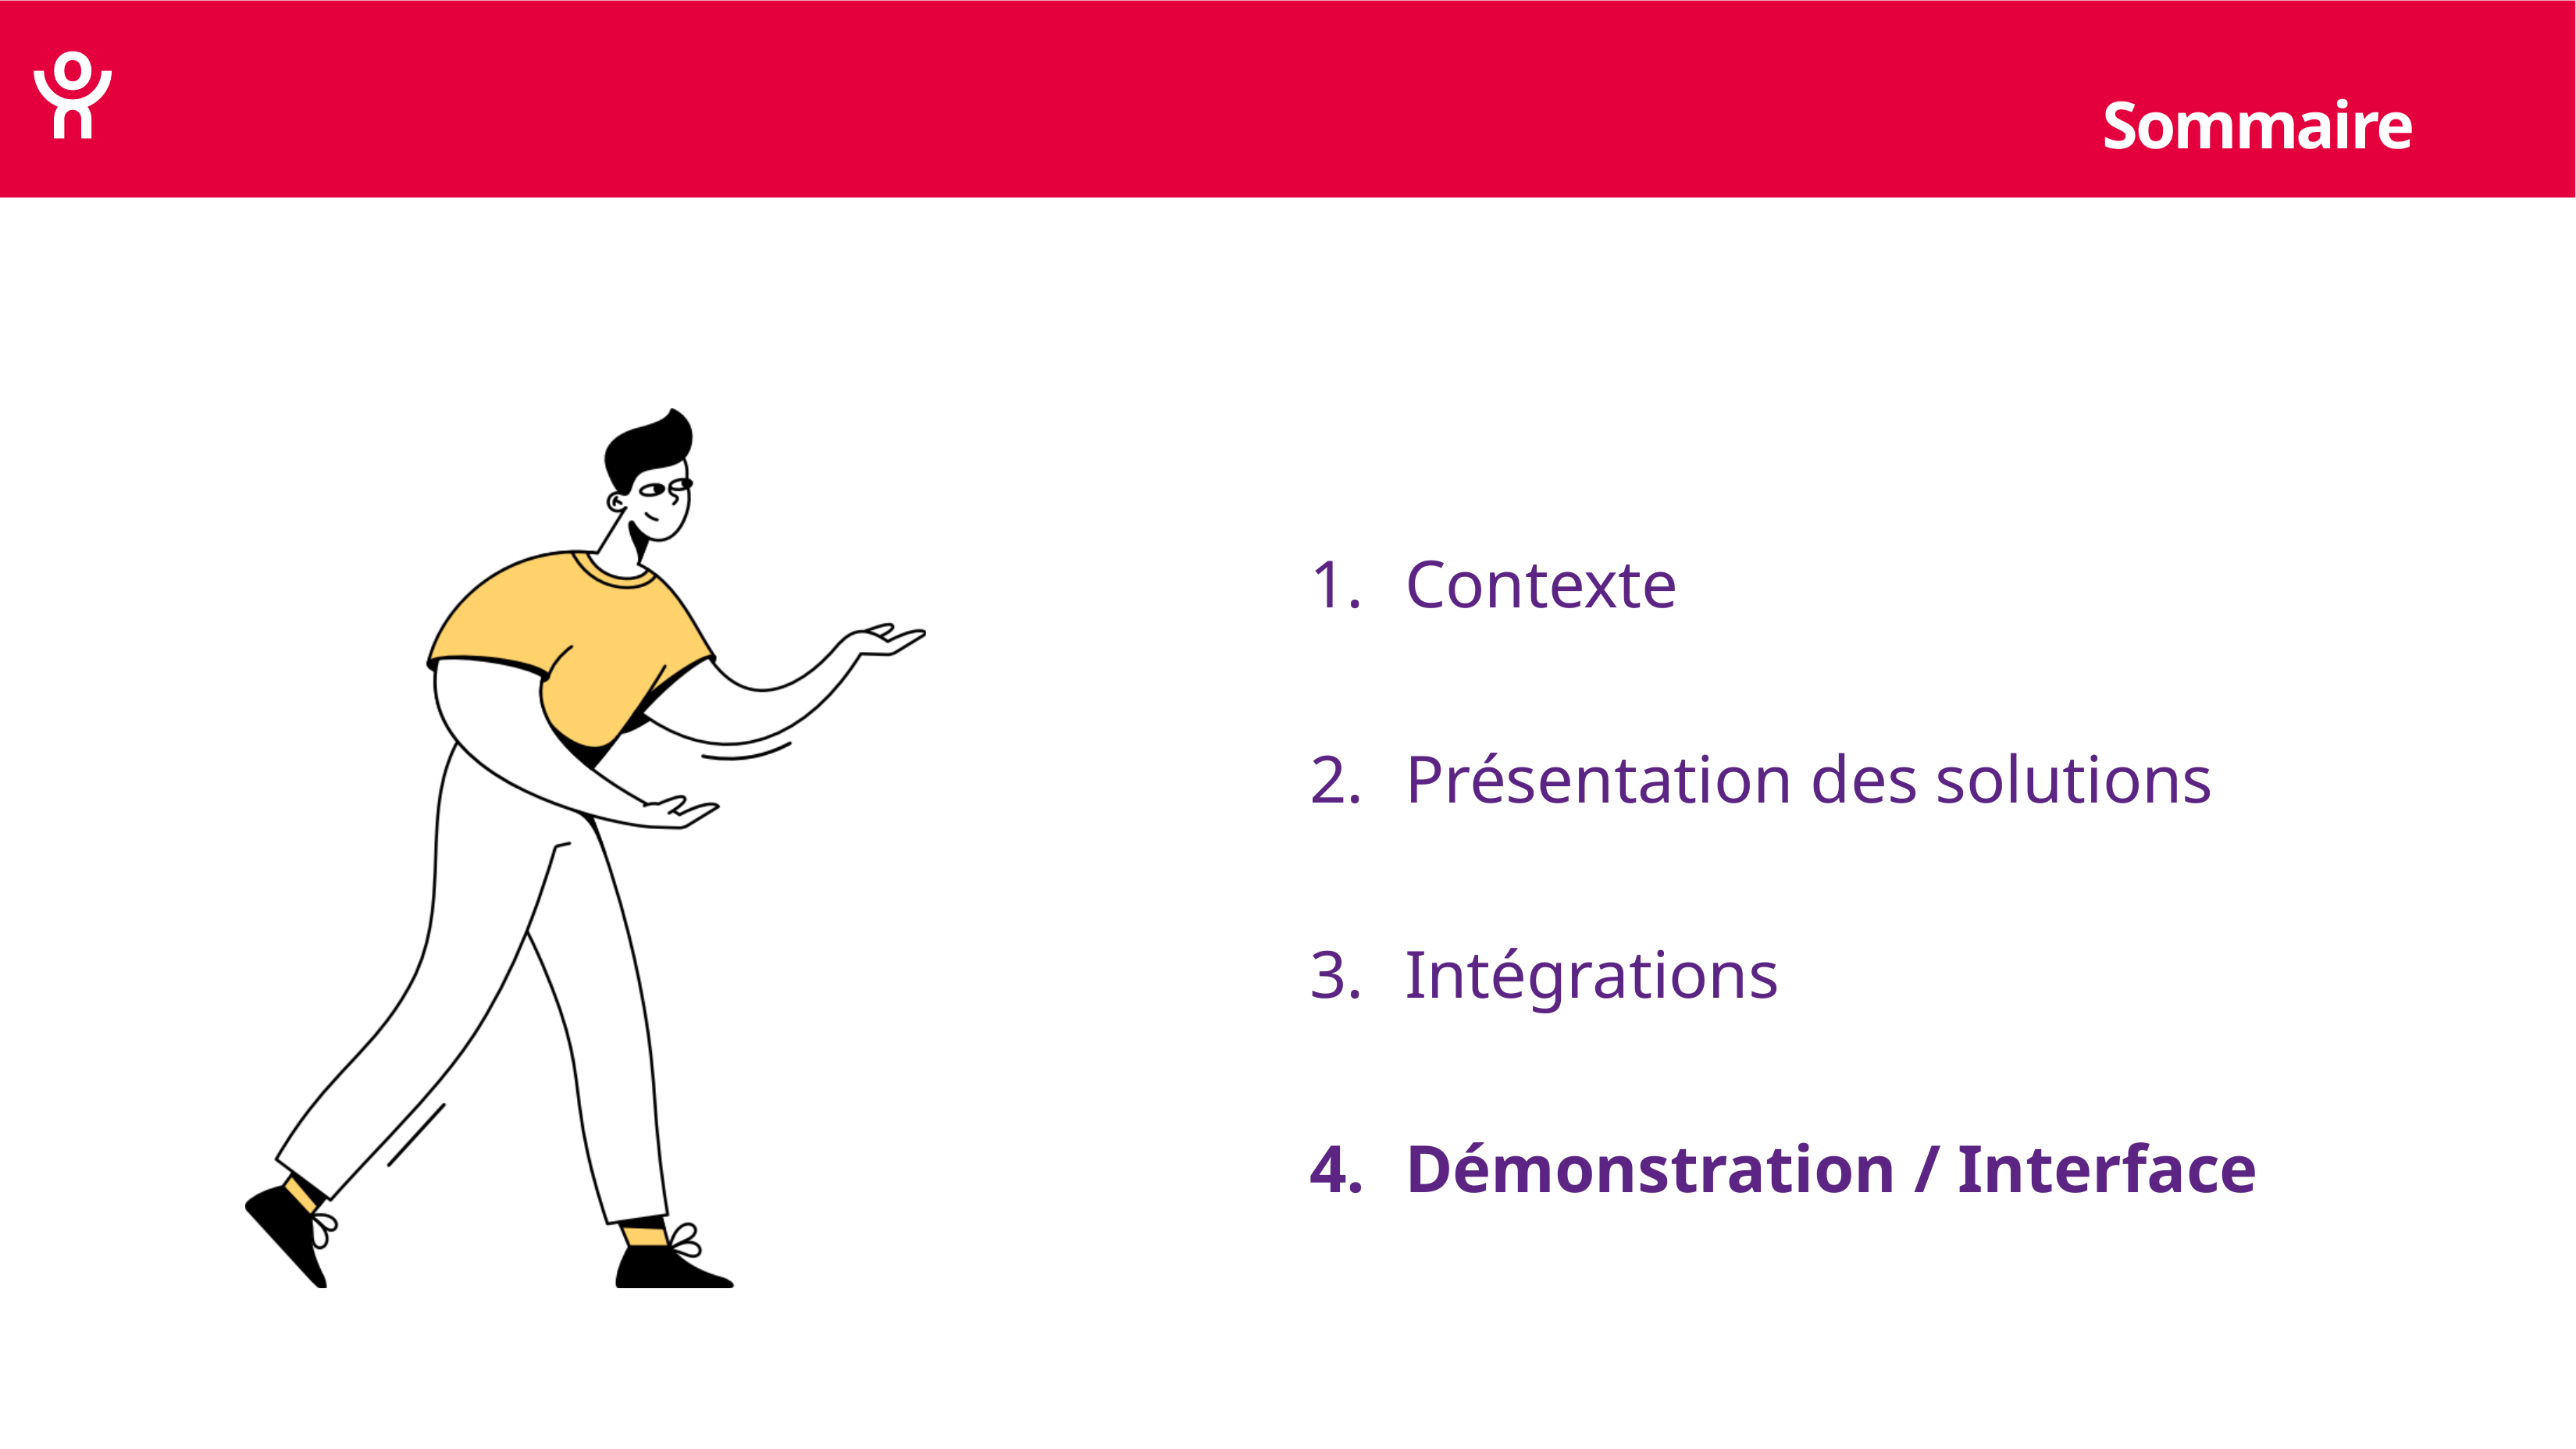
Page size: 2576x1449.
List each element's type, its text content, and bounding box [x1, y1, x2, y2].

list Contexte Présentation des solutions Intégrations Démonstration / Interface [1309, 425, 2415, 1271]
picture [244, 408, 926, 1288]
title Sommaire [160, 66, 2415, 161]
